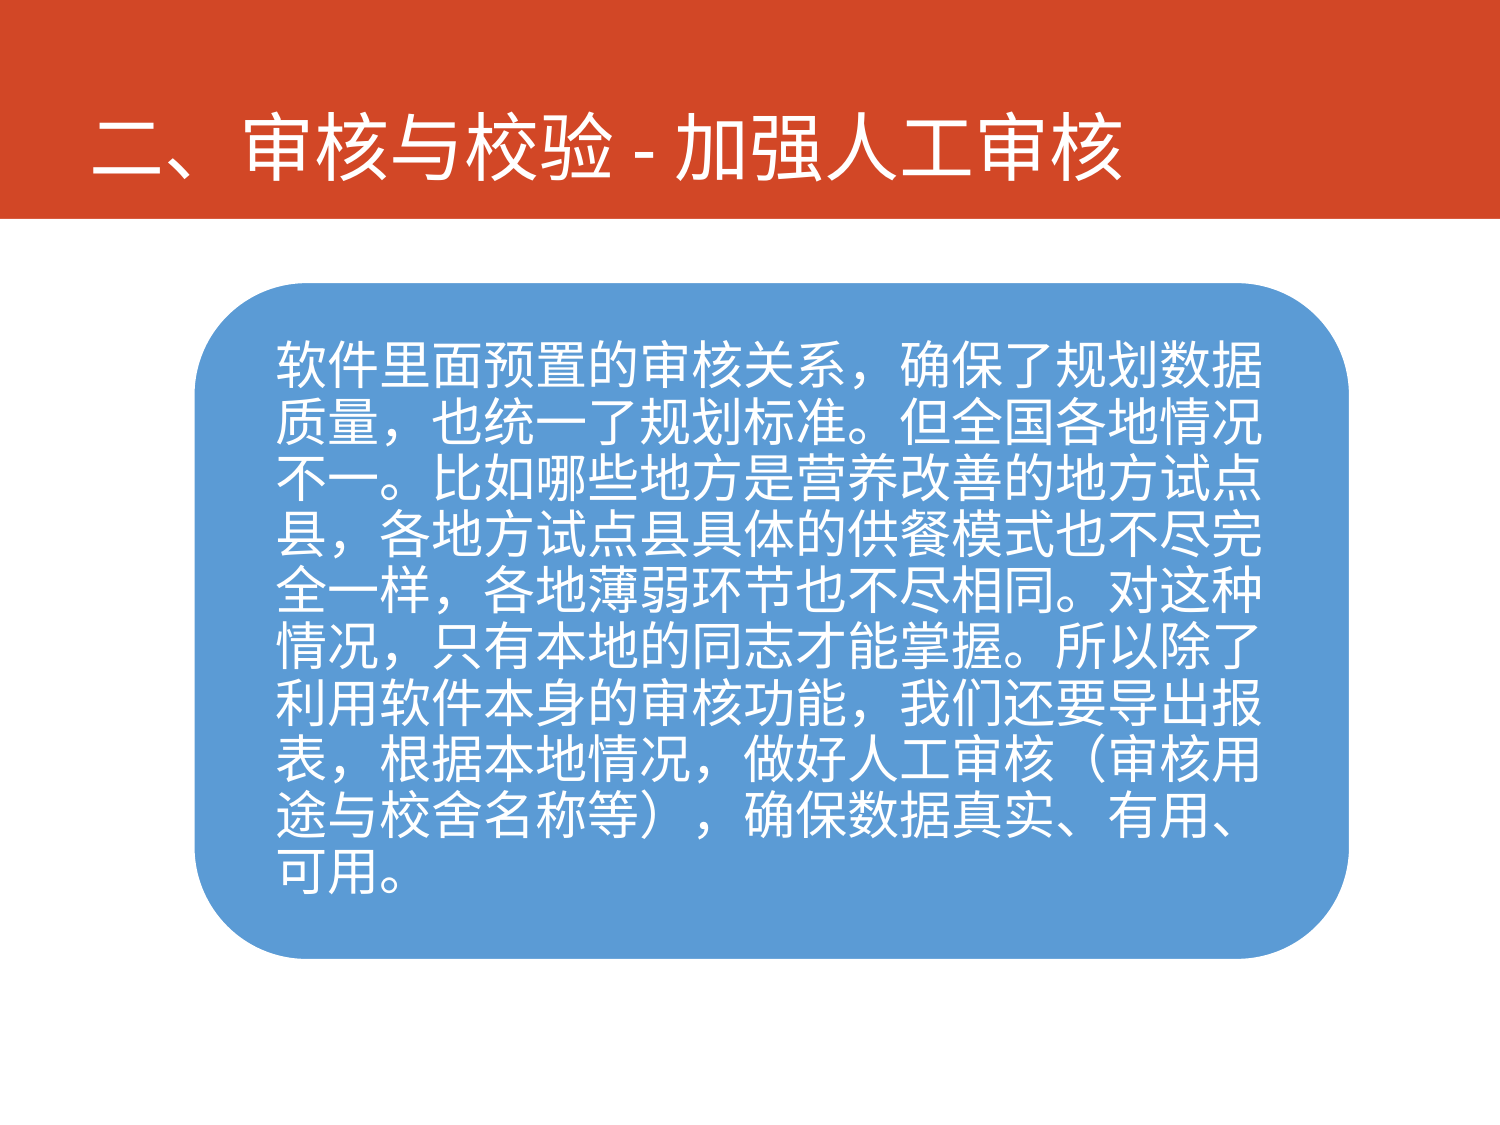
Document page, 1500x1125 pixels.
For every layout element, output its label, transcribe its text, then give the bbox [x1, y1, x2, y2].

title 二、审核与校验-加强人工审核 [74, 0, 1397, 199]
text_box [193, 229, 1350, 1013]
